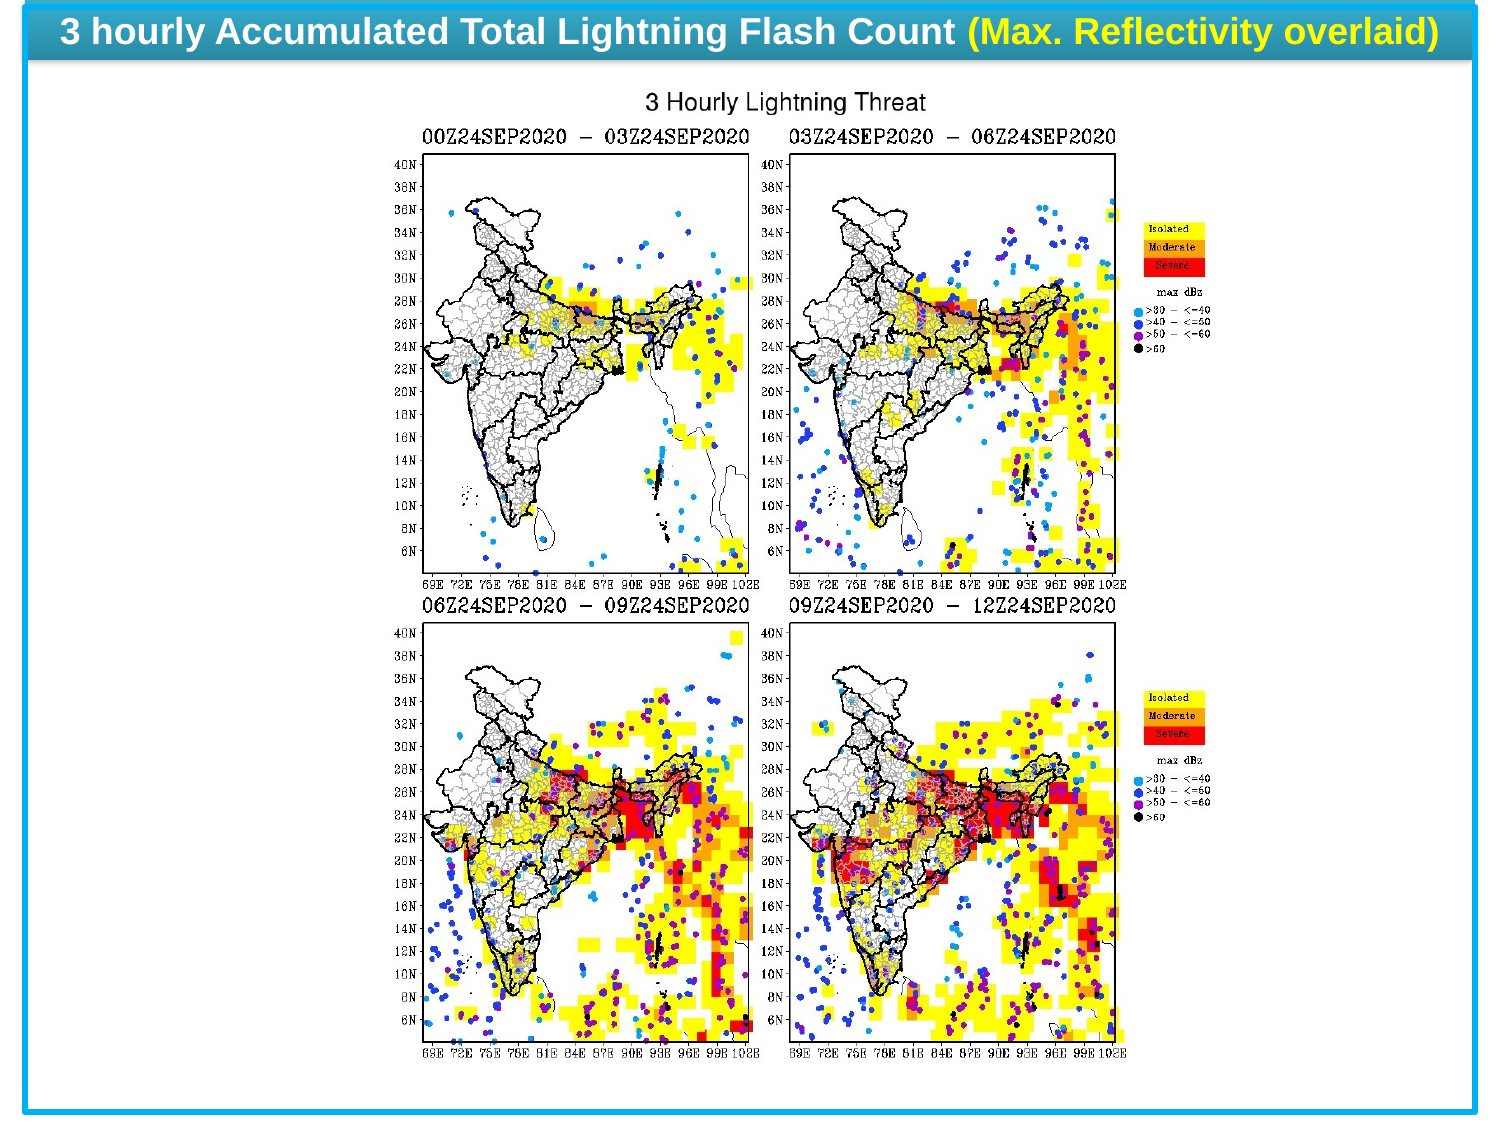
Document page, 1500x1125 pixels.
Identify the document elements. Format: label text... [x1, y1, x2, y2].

text_box [23, 5, 1477, 1114]
text_box 3 hourly Accumulated Total Lightning Flash Count (Max. Reflectivity overlaid) [24, 0, 1475, 5]
picture [388, 87, 1212, 1063]
